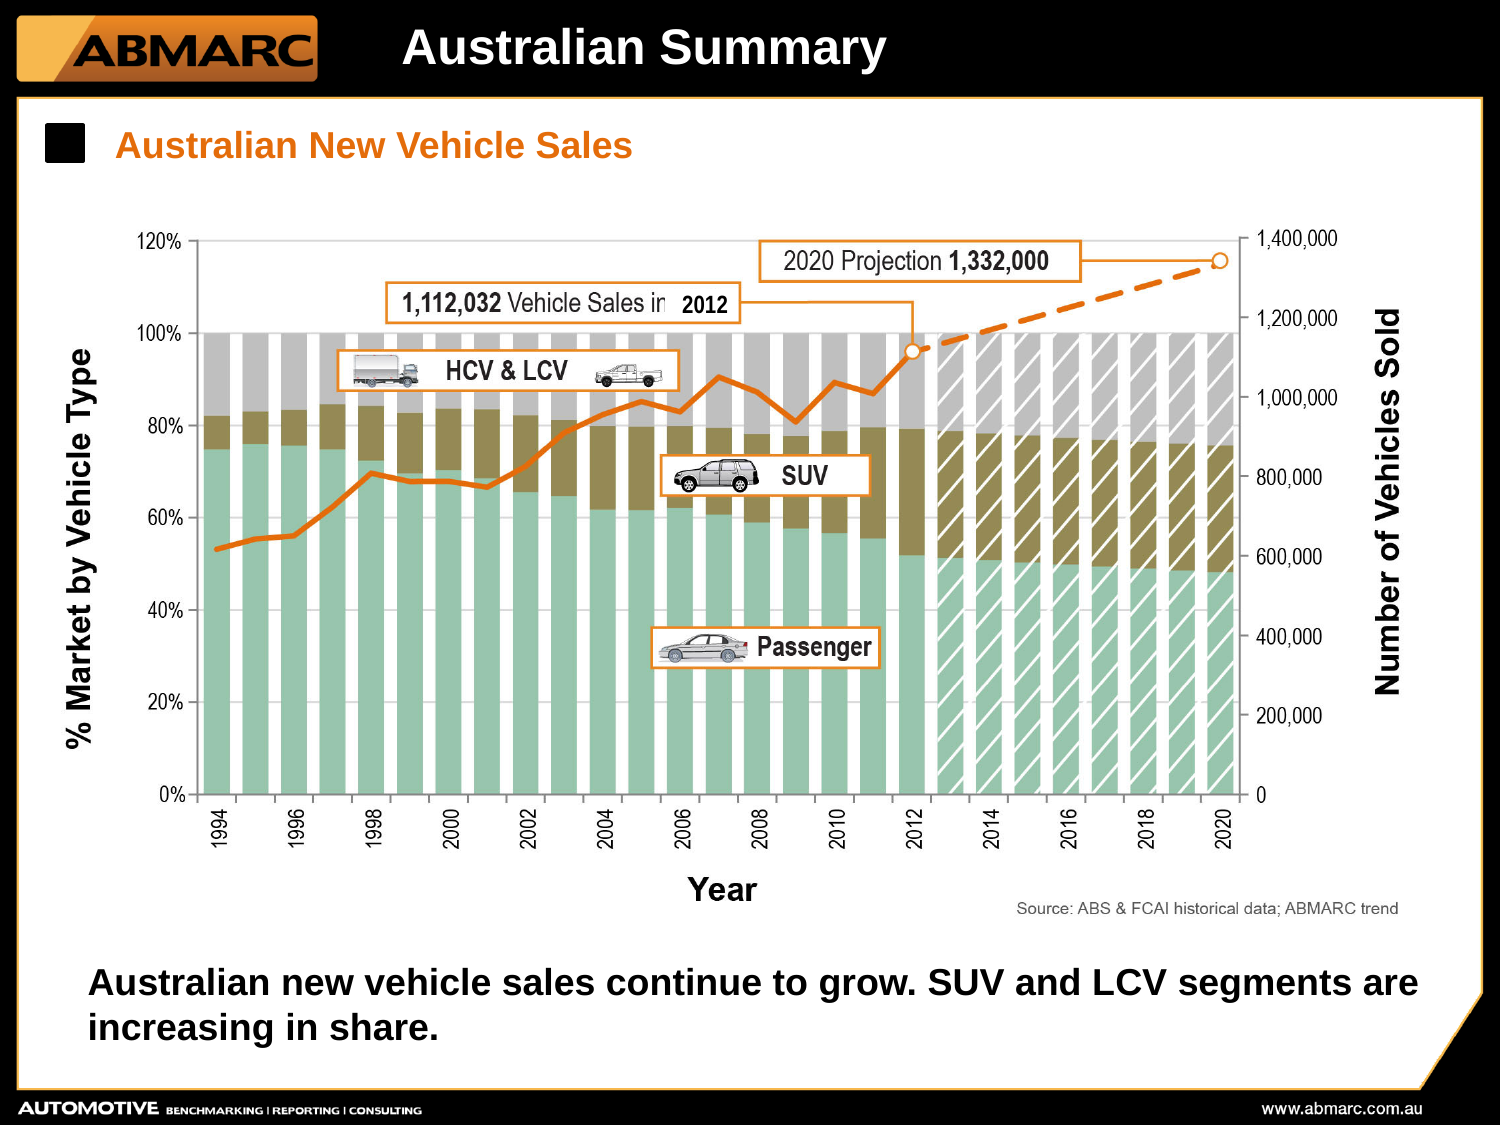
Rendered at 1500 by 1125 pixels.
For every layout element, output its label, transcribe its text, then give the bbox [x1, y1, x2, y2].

text_box Australian new vehicle sales continue to grow. SUV and LCV segments are increasing in share. [72, 950, 1447, 1056]
text_box [45, 123, 85, 163]
picture [0, 0, 1500, 1125]
text_box Australian Summary [386, 7, 903, 82]
text_box Australian New Vehicle Sales [100, 113, 1117, 174]
